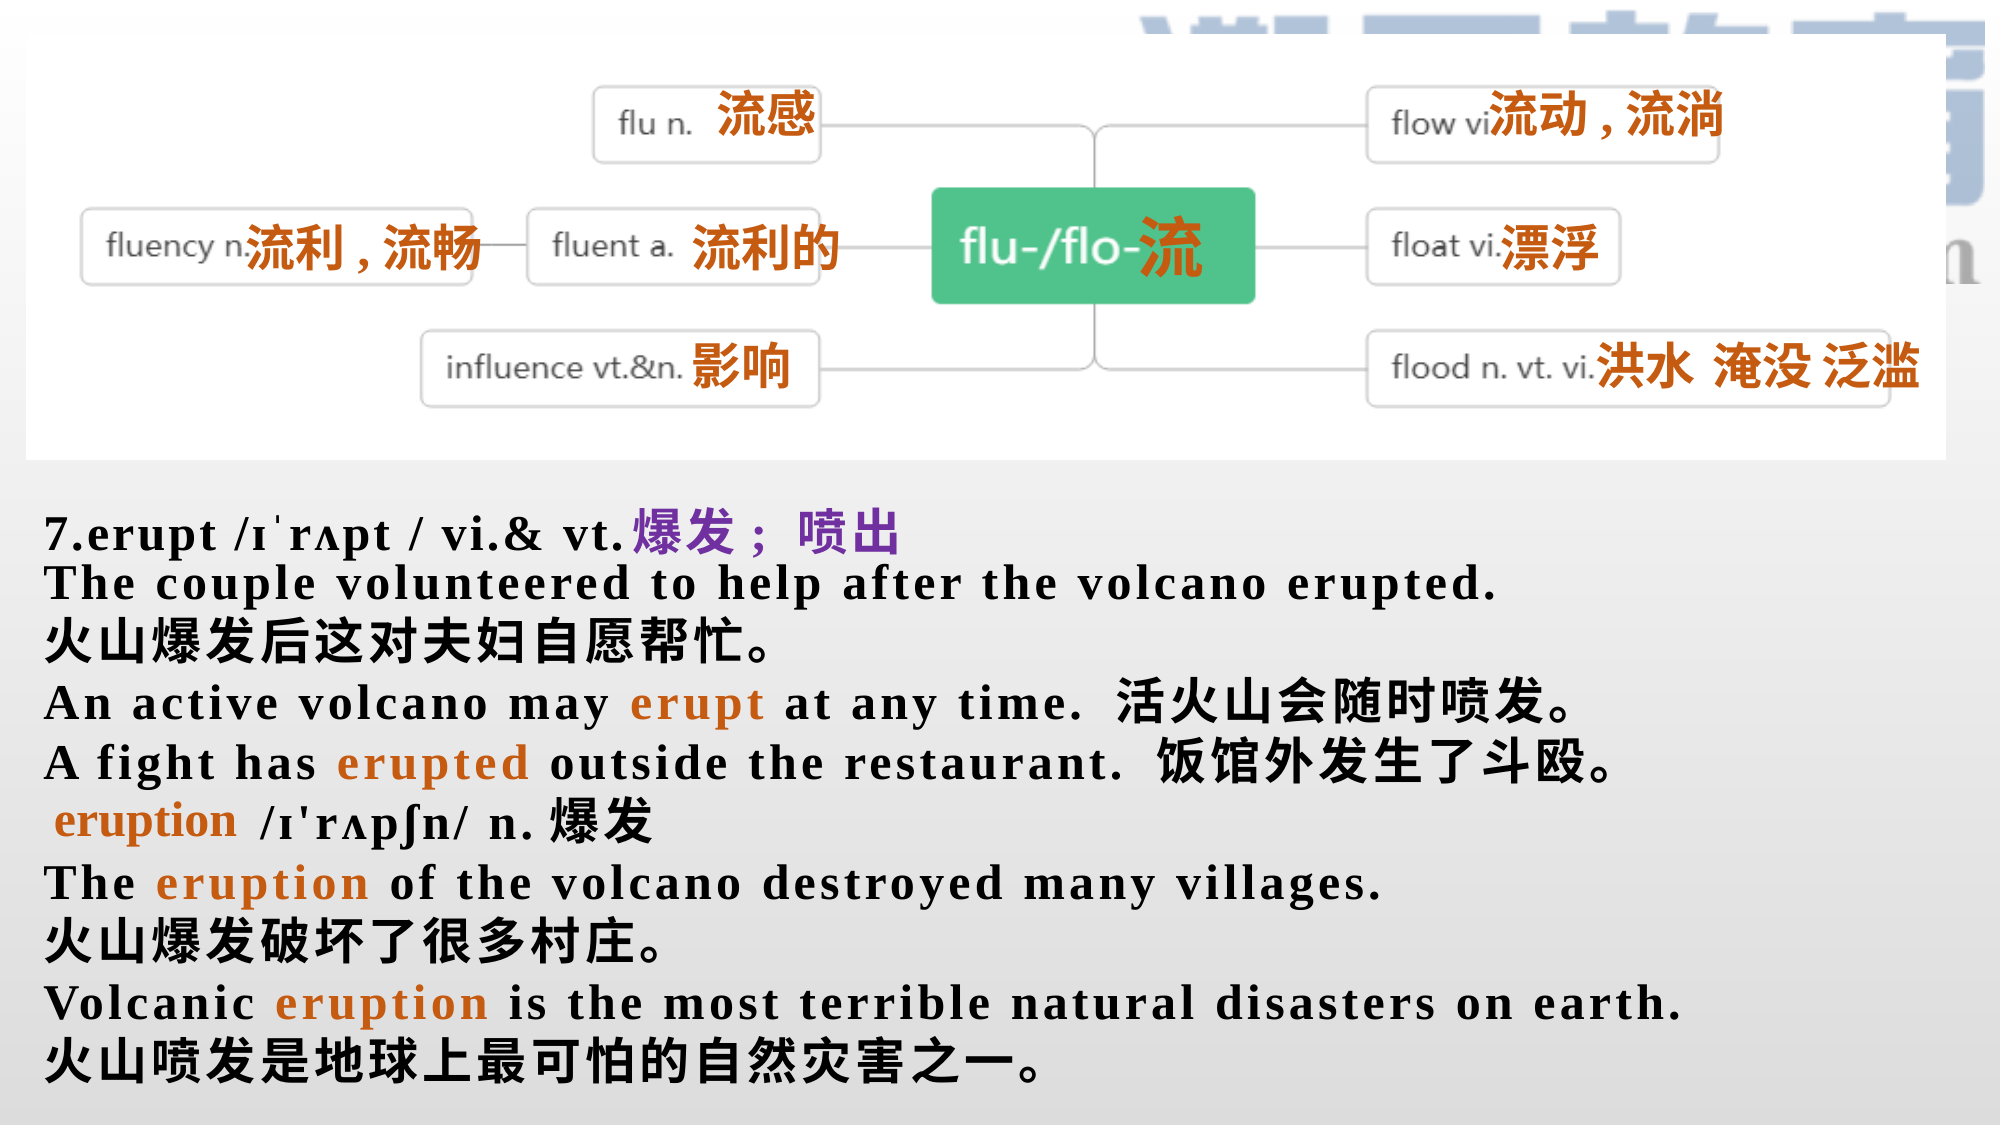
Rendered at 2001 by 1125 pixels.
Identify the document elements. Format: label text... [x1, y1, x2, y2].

text_box 7.erupt /ɪˈrʌpt / vi.& vt. [26, 477, 1807, 584]
text_box 爆发; 喷出 [617, 492, 916, 568]
text_box The couple volunteered to help after the volcano erupted. 火山爆发后这对夫妇自愿帮忙。 An active volcano may erupt at any time. 活火山会随时喷发。 A fight has erupted outside the restaurant. 饭馆外发生了斗殴。 /ɪ'rʌpʃn/ n.爆发 The eruption of the volcano destroyed many villages. 火山爆发破坏了很多村庄。 Volcanic eruption is the most terrible natural disasters on earth. 火山喷发是地球上最可怕的自然灾害之一。 [26, 628, 1895, 1091]
text_box eruption [39, 779, 253, 855]
picture [26, 8, 1985, 460]
